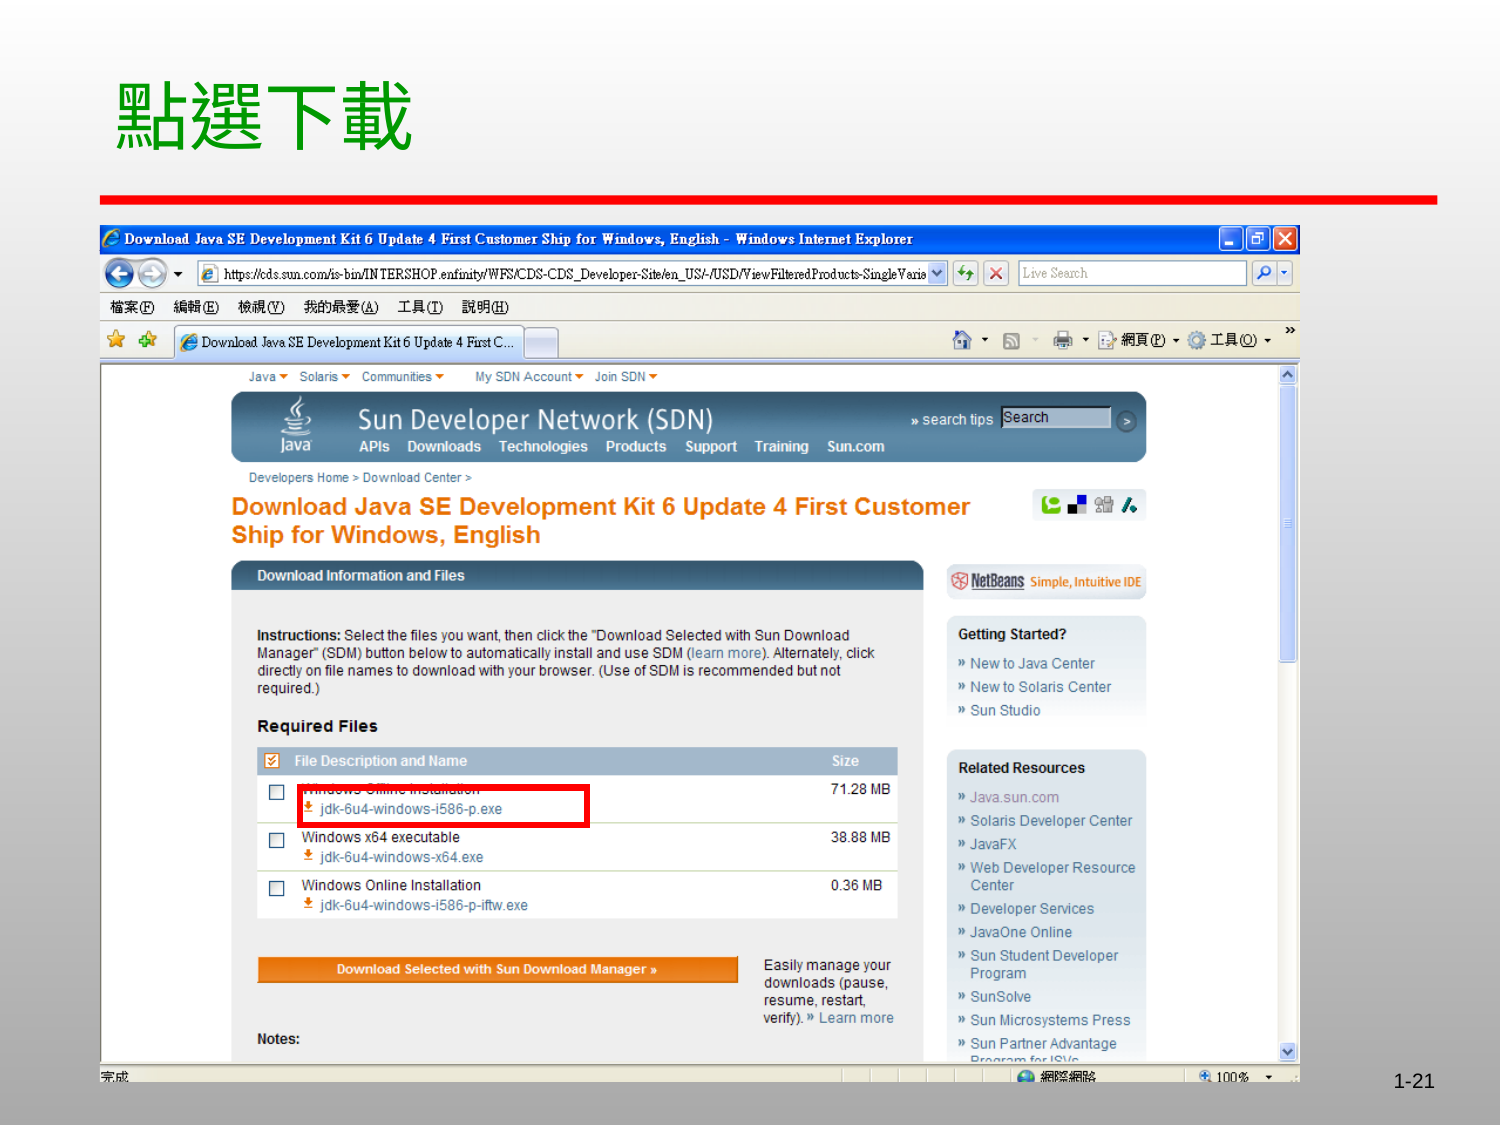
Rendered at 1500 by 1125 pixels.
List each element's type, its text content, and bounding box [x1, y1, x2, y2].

slide_number 1-21 [1137, 1024, 1451, 1101]
title 點選下載 [99, 62, 1438, 251]
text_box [99, 224, 1301, 1083]
